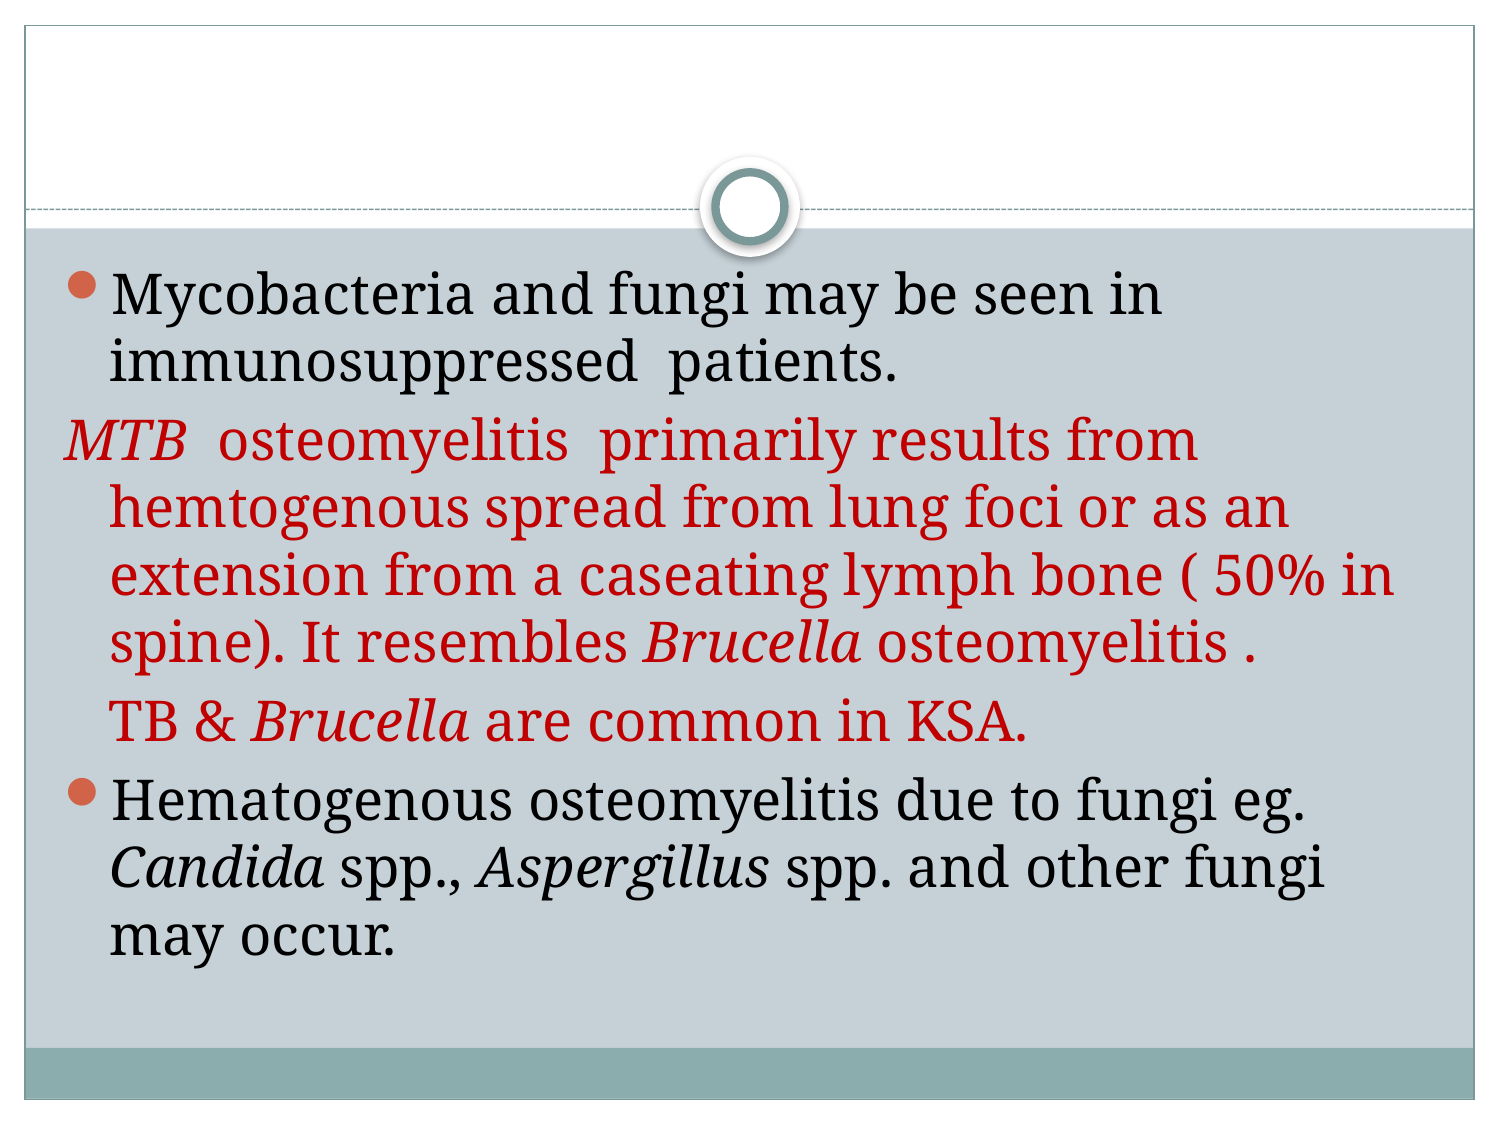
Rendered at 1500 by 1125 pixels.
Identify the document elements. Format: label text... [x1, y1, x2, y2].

list Mycobacteria and fungi may be seen in immunosuppressed patients. MTB osteomyelitis primarily results from hemtogenous spread from lung foci or as an extension from a caseating lymph bone ( 50% in spine). It resembles Brucella osteomyelitis . TB & Brucella are common in KSA. Hematogenous osteomyelitis due to fungi eg. Candida spp., Aspergillus spp. and other fungi may occur. [49, 250, 1445, 1001]
